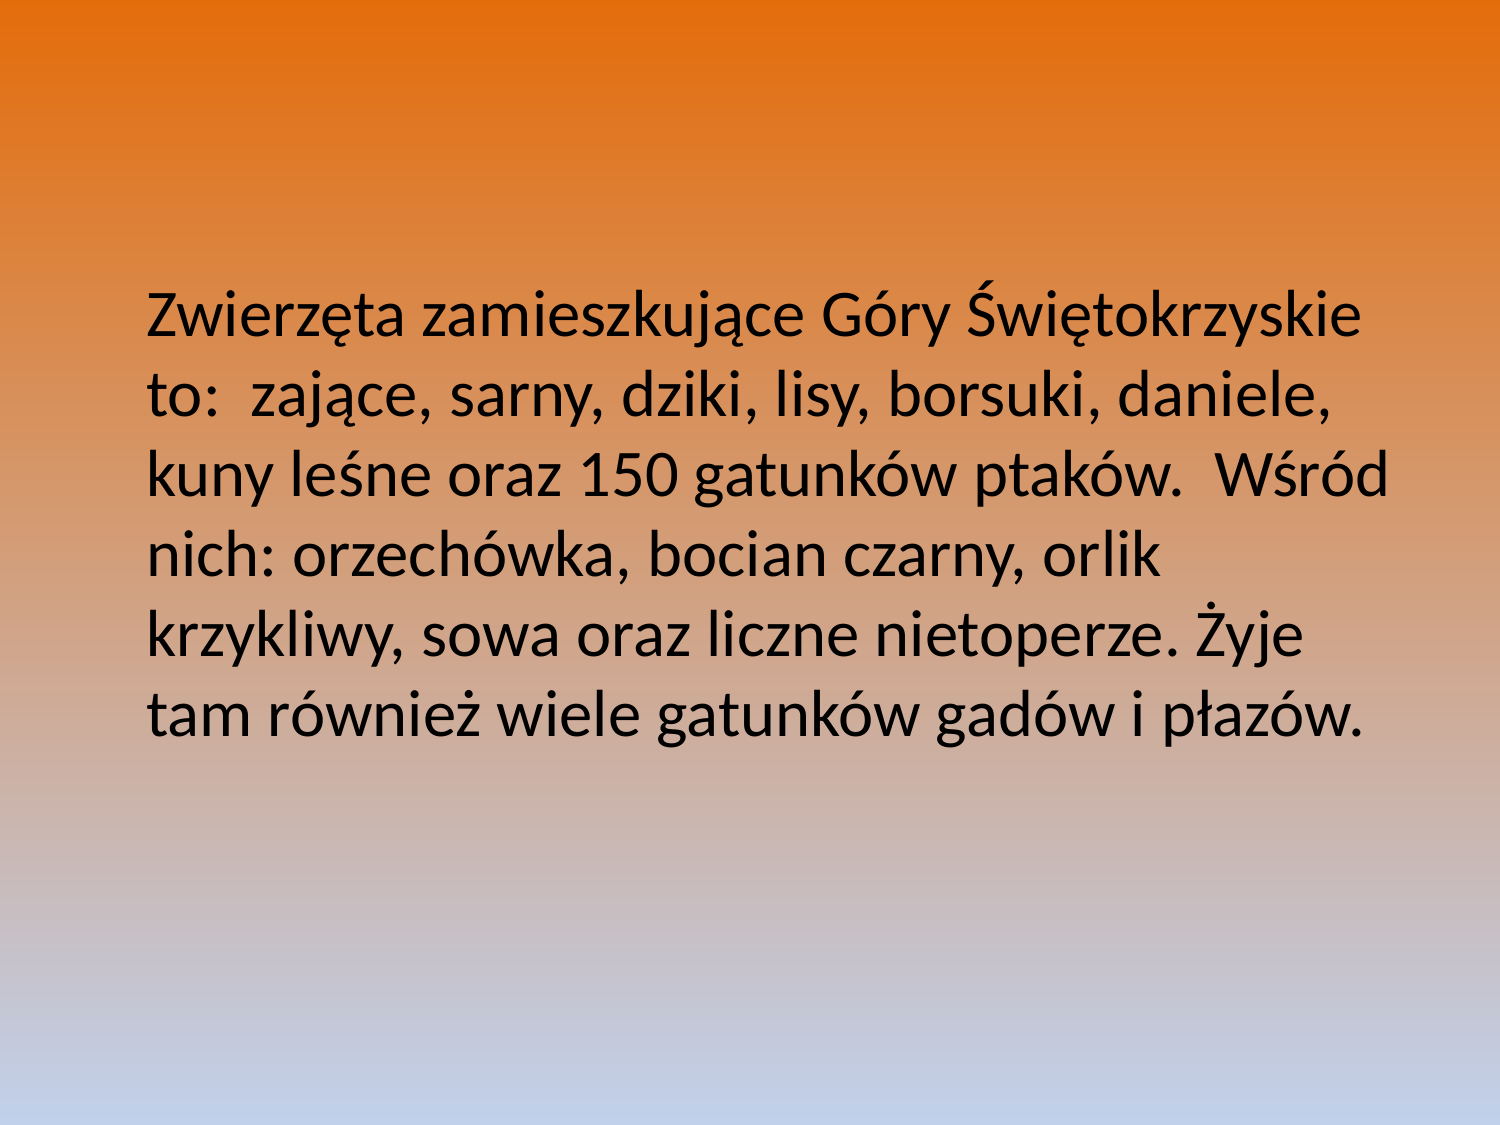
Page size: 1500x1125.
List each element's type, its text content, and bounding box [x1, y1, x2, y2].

list Zwierzęta zamieszkujące Góry Świętokrzyskie to: zające, sarny, dziki, lisy, borsuki, daniele, kuny leśne oraz 150 gatunków ptaków. Wśród nich: orzechówka, bocian czarny, orlik krzykliwy, sowa oraz liczne nietoperze. Żyje tam również wiele gatunków gadów i płazów. [75, 262, 1425, 1005]
